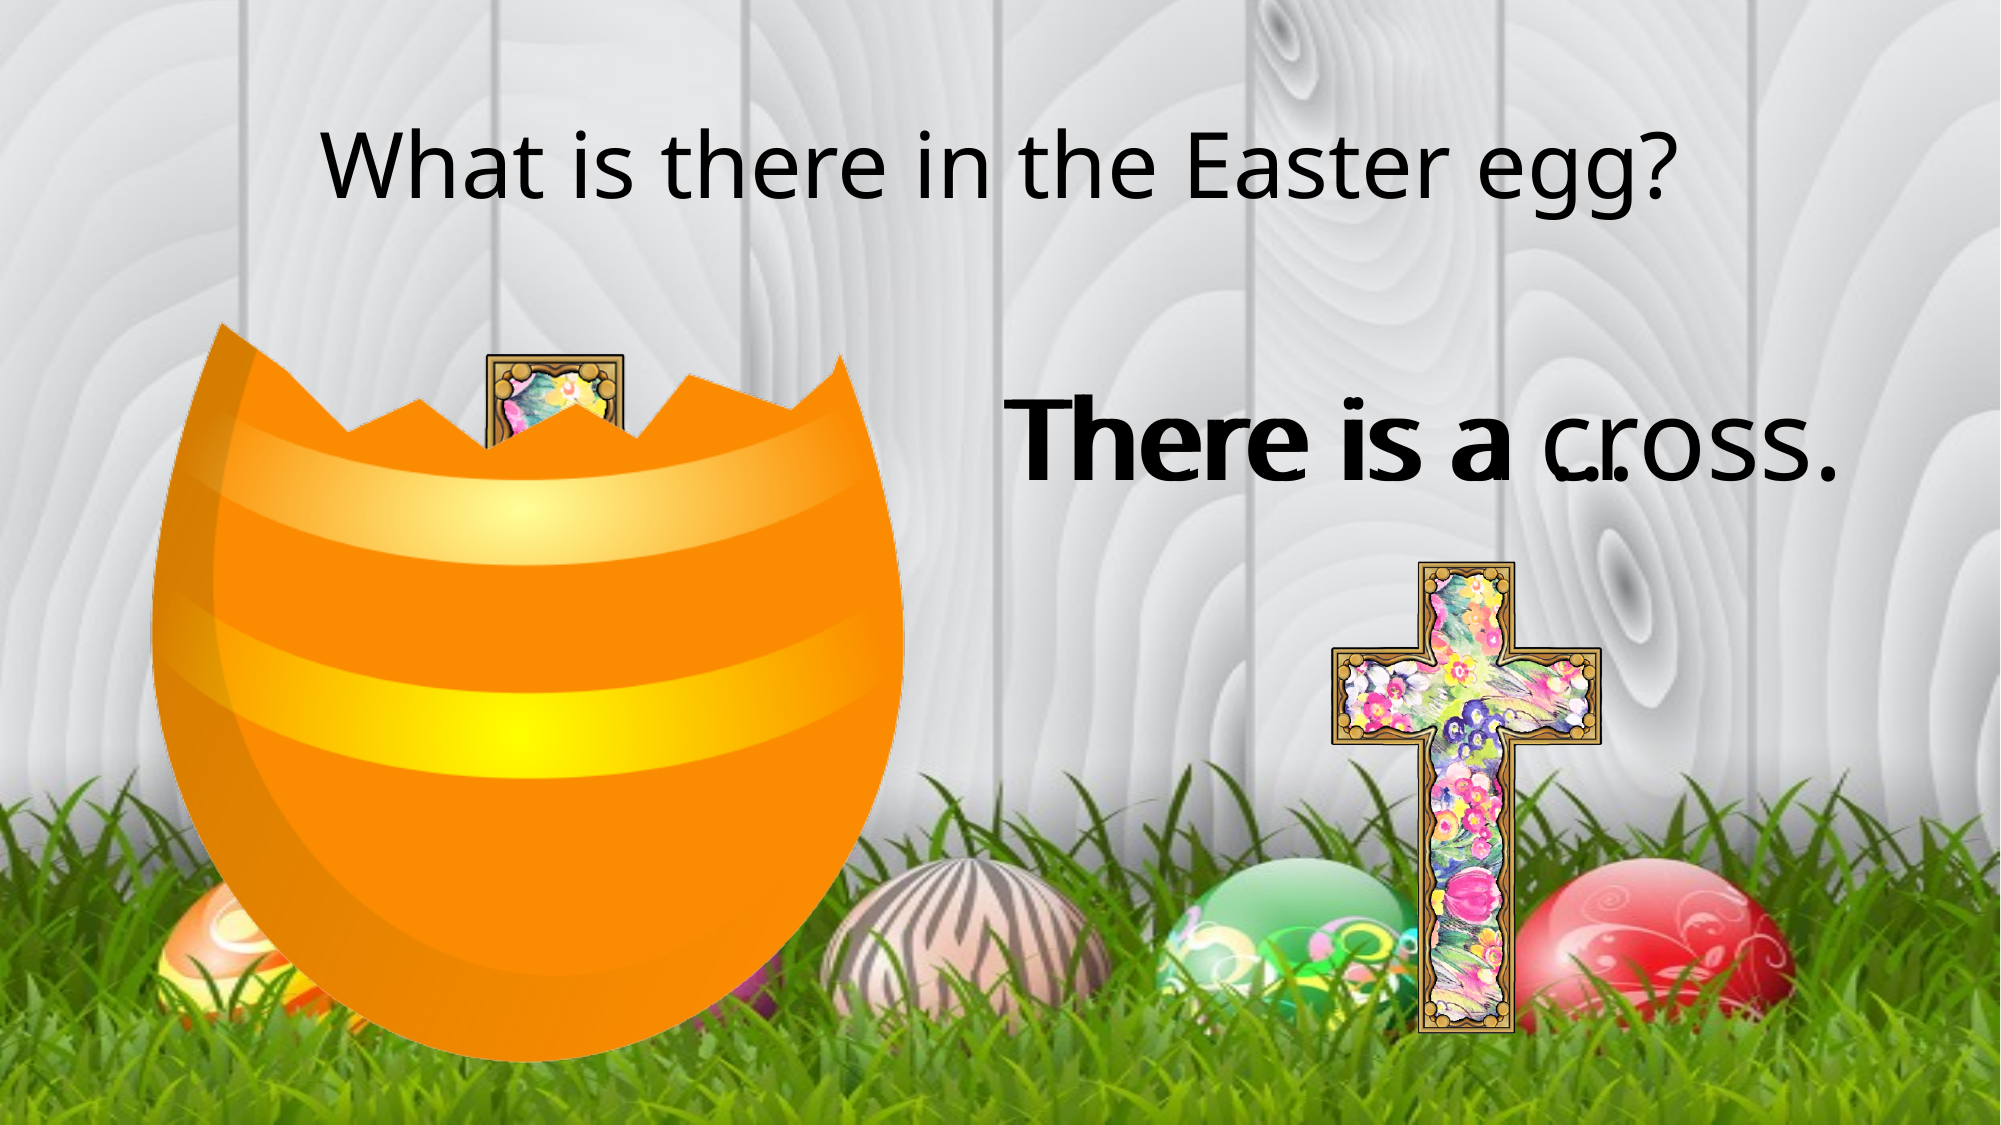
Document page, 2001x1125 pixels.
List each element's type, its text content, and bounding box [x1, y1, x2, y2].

text_box There is a cross. [988, 360, 996, 511]
picture [0, 0, 2001, 1125]
text_box There is a … [996, 360, 1653, 511]
title What is there in the Easter egg? [137, 59, 1863, 278]
text_box There is a cross. [1653, 360, 1860, 511]
